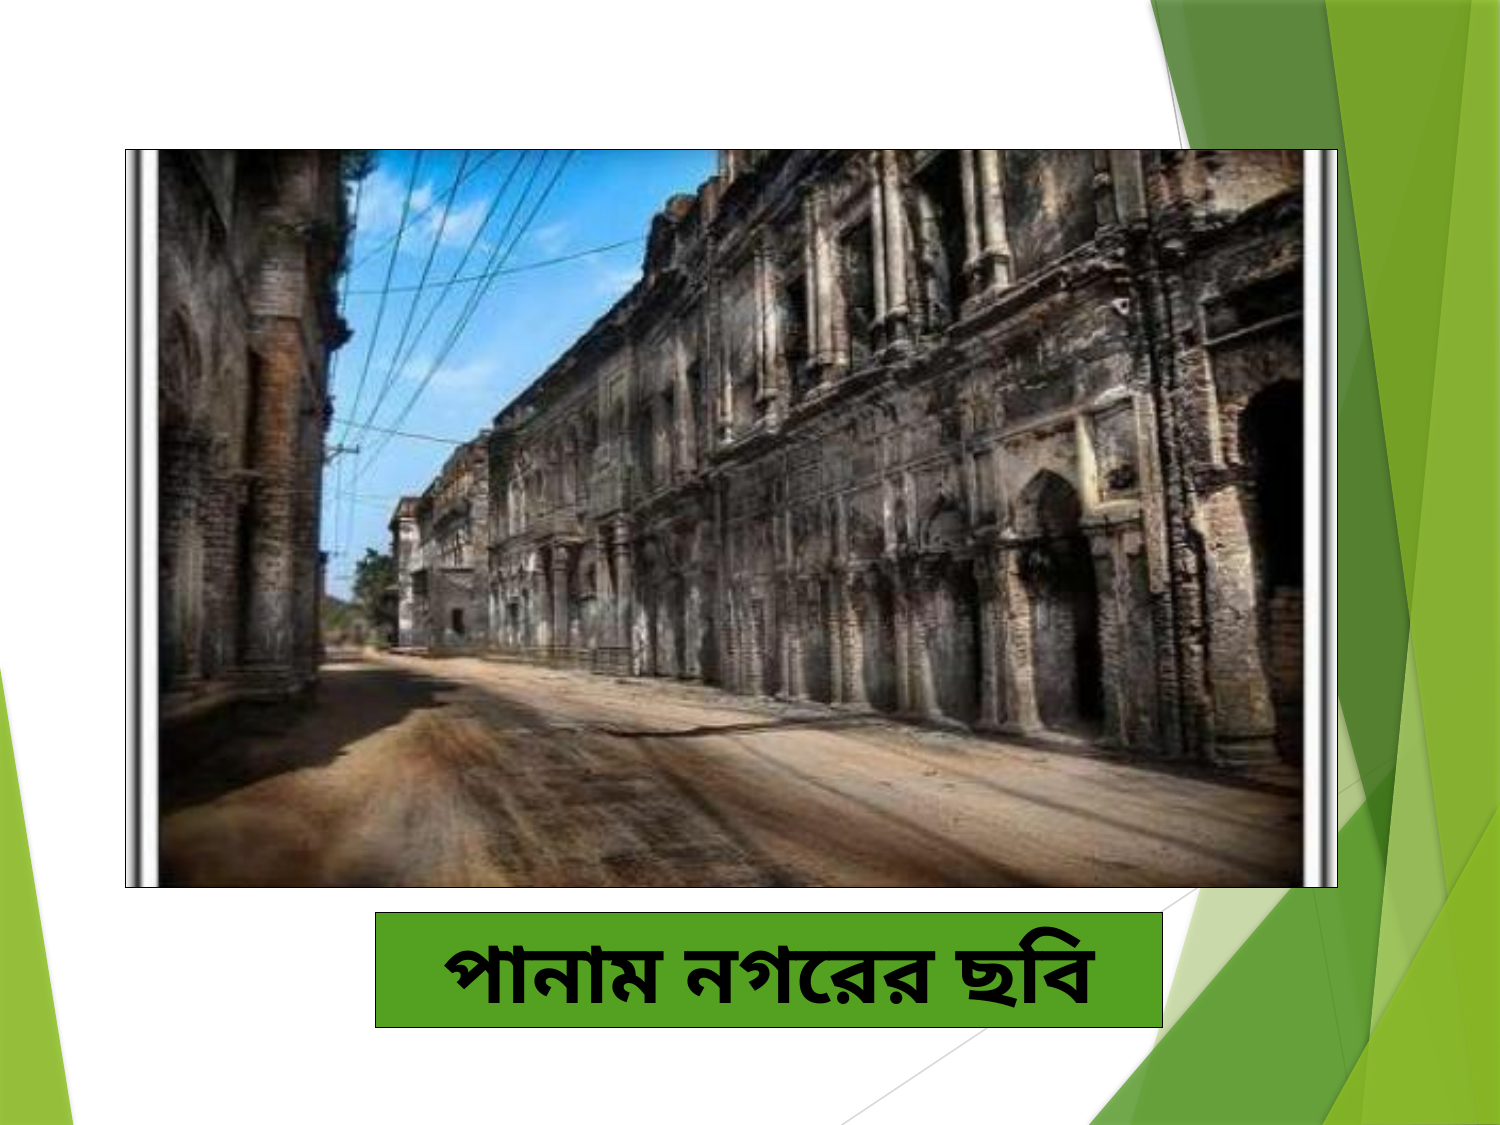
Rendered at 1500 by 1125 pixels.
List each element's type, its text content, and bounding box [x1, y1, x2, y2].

text_box পানাম নগরের ছবি [375, 912, 1163, 1028]
picture [124, 149, 1338, 888]
